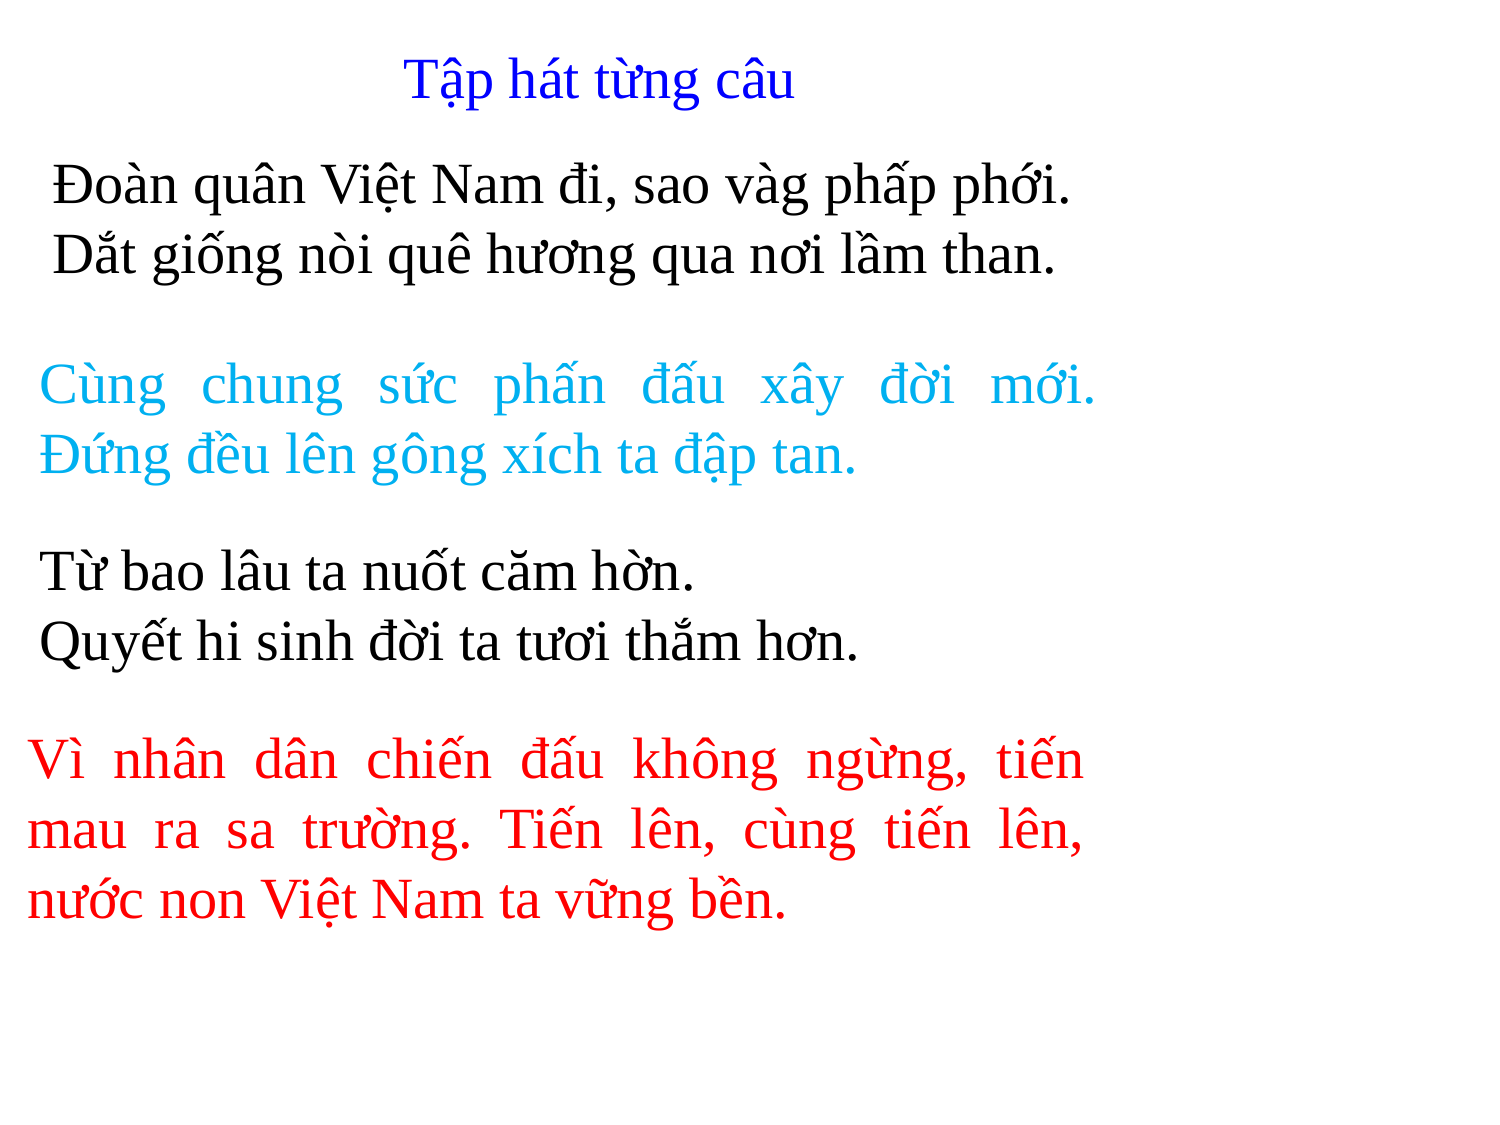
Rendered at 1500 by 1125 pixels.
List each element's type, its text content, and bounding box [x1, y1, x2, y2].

text_box Vì nhân dân chiến đấu không ngừng, tiến mau ra sa trường. Tiến lên, cùng tiến lên, nước non Việt Nam ta vững bền. [12, 712, 1100, 950]
text_box Cùng chung sức phấn đấu xây đời mới. Đứng đều lên gông xích ta đập tan. [24, 337, 1113, 500]
text_box Đoàn quân Việt Nam đi, sao vàg phấp phới. Dắt giống nòi quê hương qua nơi lầm than. [37, 137, 1125, 300]
text_box Từ bao lâu ta nuốt căm hờn. Quyết hi sinh đời ta tươi thắm hơn. [24, 524, 963, 688]
title Tập hát từng câu [187, 0, 1013, 137]
